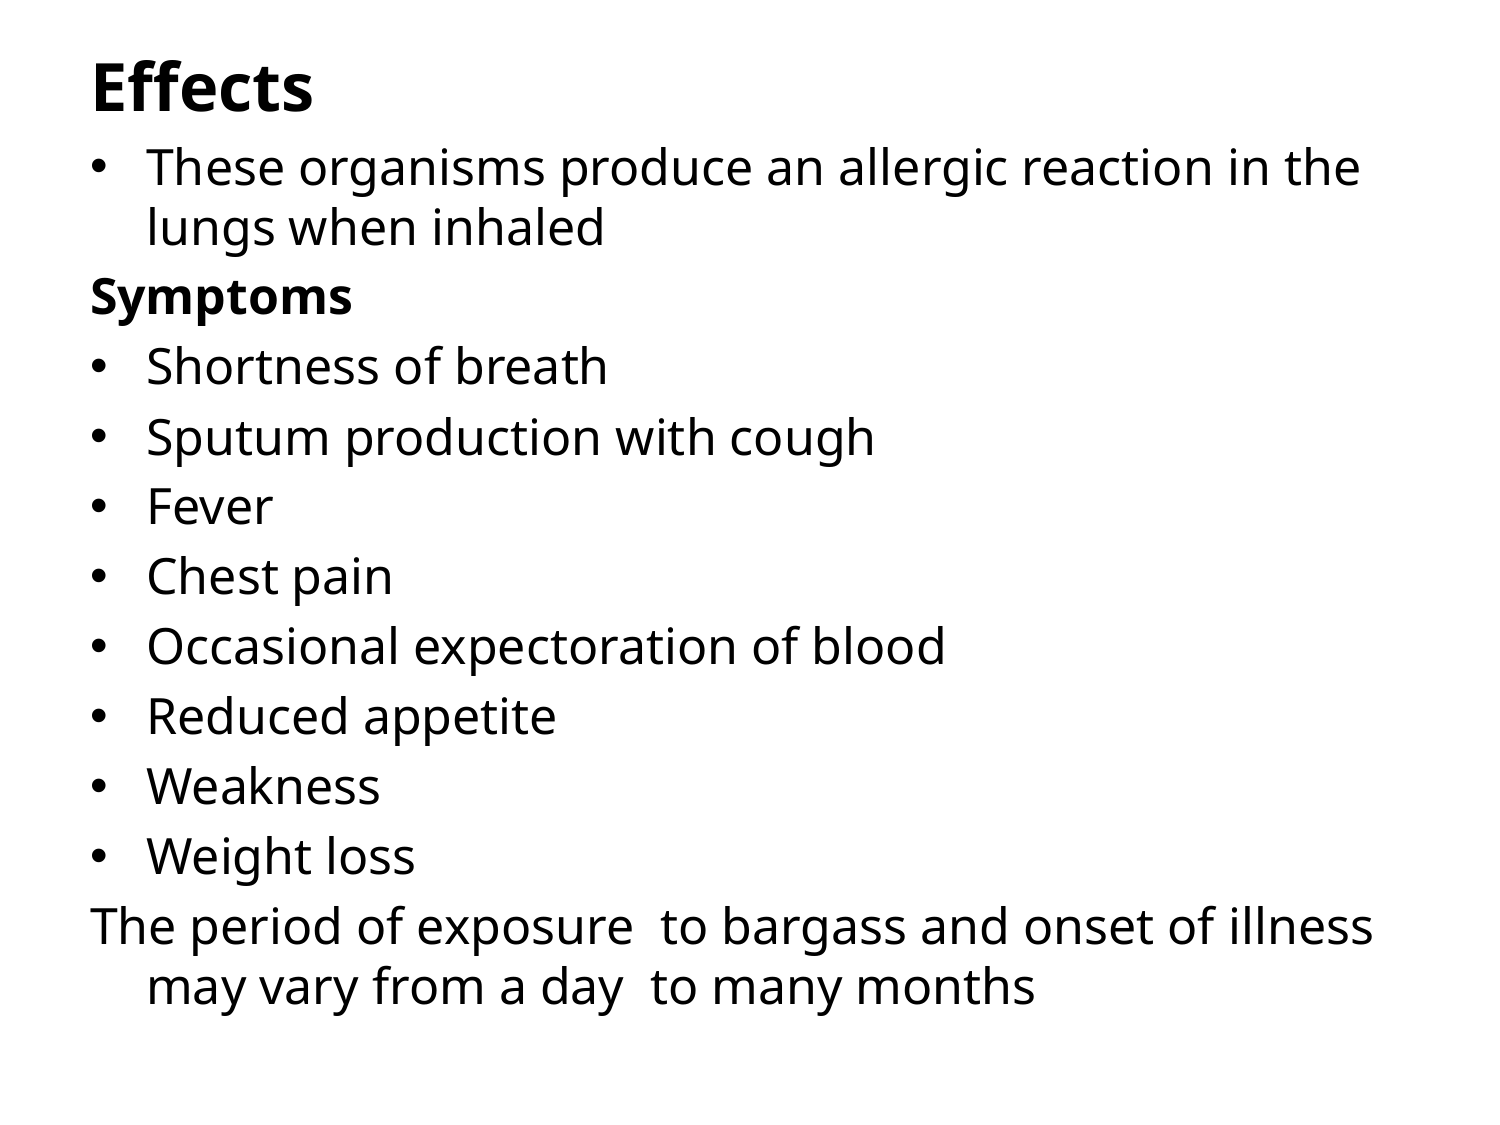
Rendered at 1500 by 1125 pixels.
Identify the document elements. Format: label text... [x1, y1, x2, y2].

list Effects These organisms produce an allergic reaction in the lungs when inhaled Symptoms Shortness of breath Sputum production with cough Fever Chest pain Occasional expectoration of blood Reduced appetite Weakness Weight loss The period of exposure to bargass and onset of illness may vary from a day to many months [75, 37, 1425, 1075]
